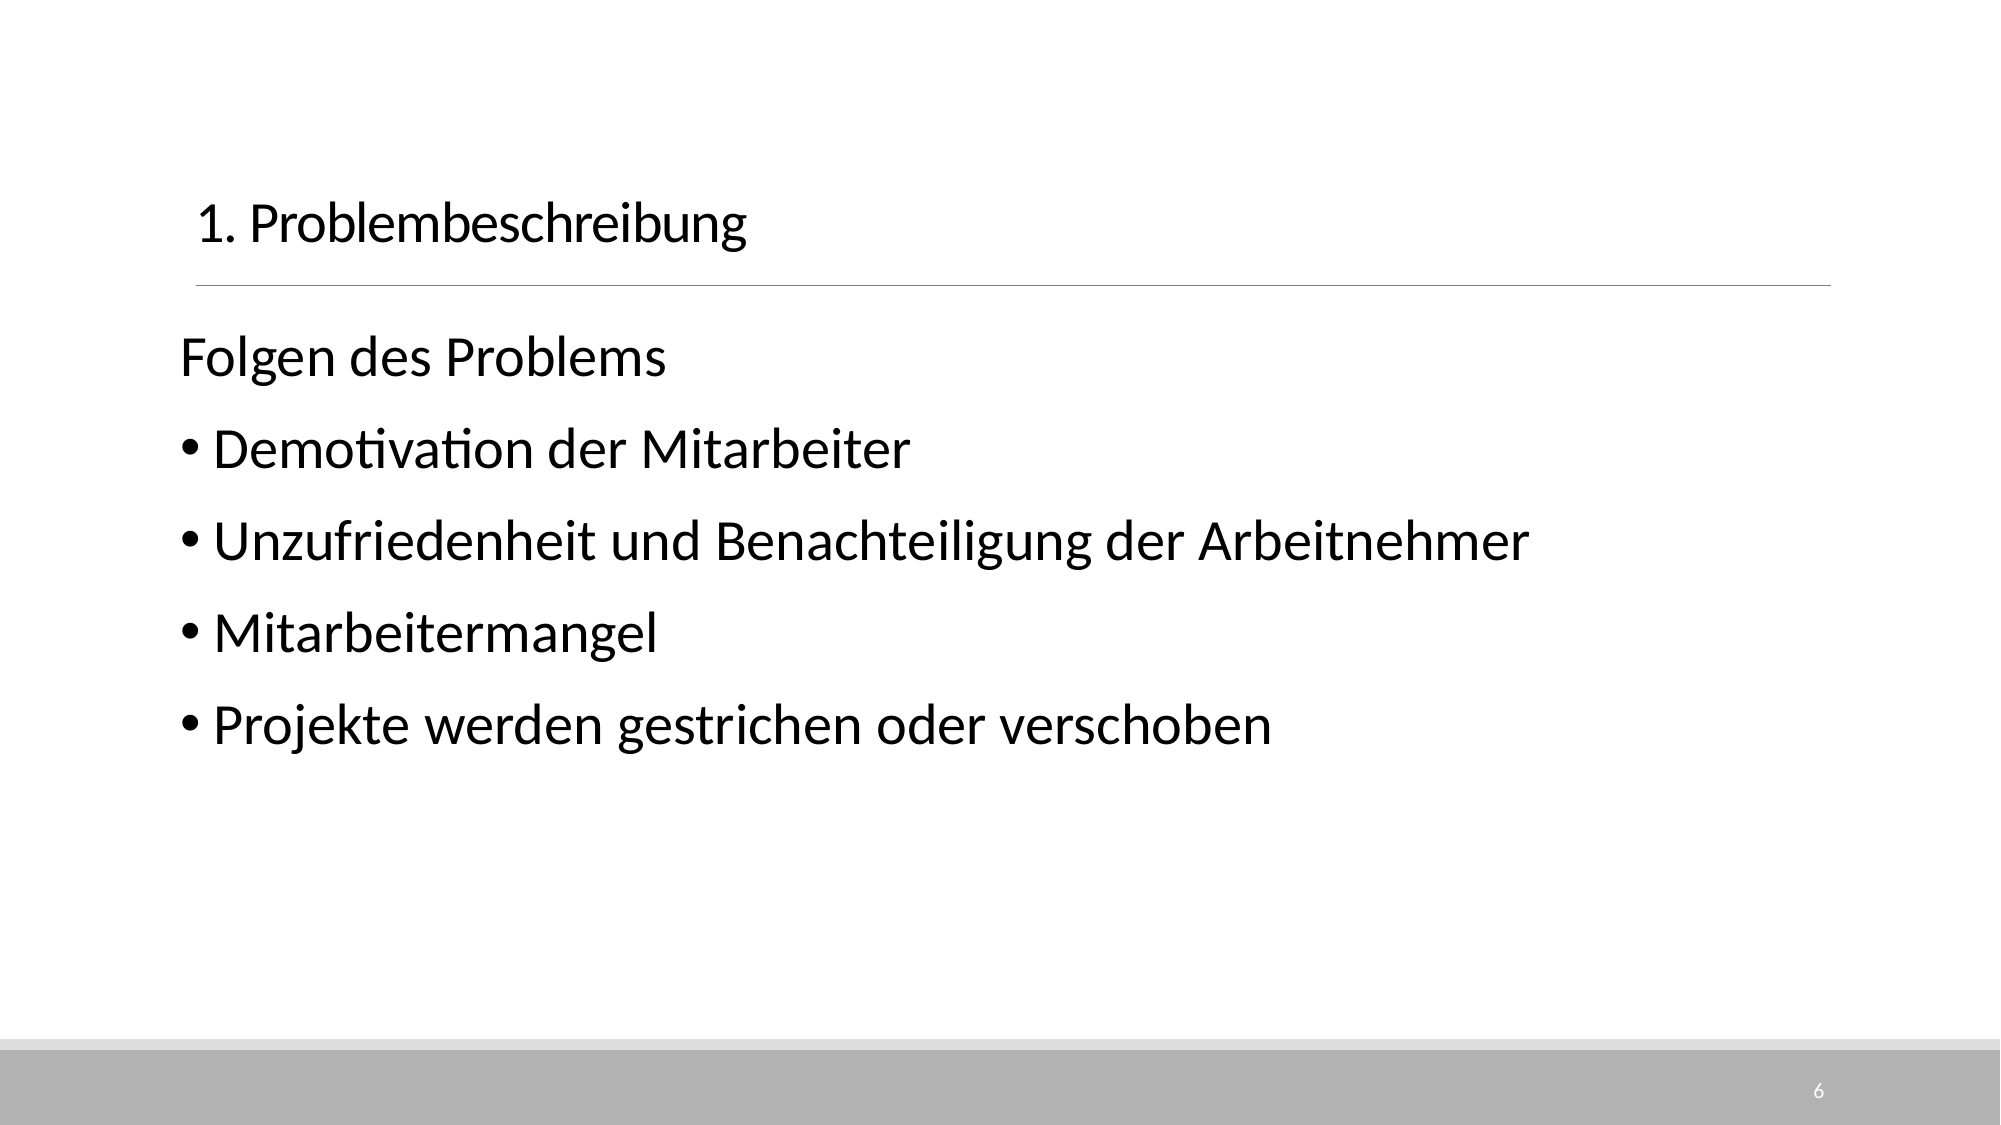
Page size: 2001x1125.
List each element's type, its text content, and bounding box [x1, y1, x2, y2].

title 1. Problembeschreibung [180, 103, 1830, 262]
list Folgen des Problems Demotivation der Mitarbeiter Unzufriedenheit und Benachteiligung der Arbeitnehmer Mitarbeitermangel Projekte werden gestrichen oder verschoben [180, 318, 1830, 979]
slide_number 6 [1624, 1059, 1840, 1120]
